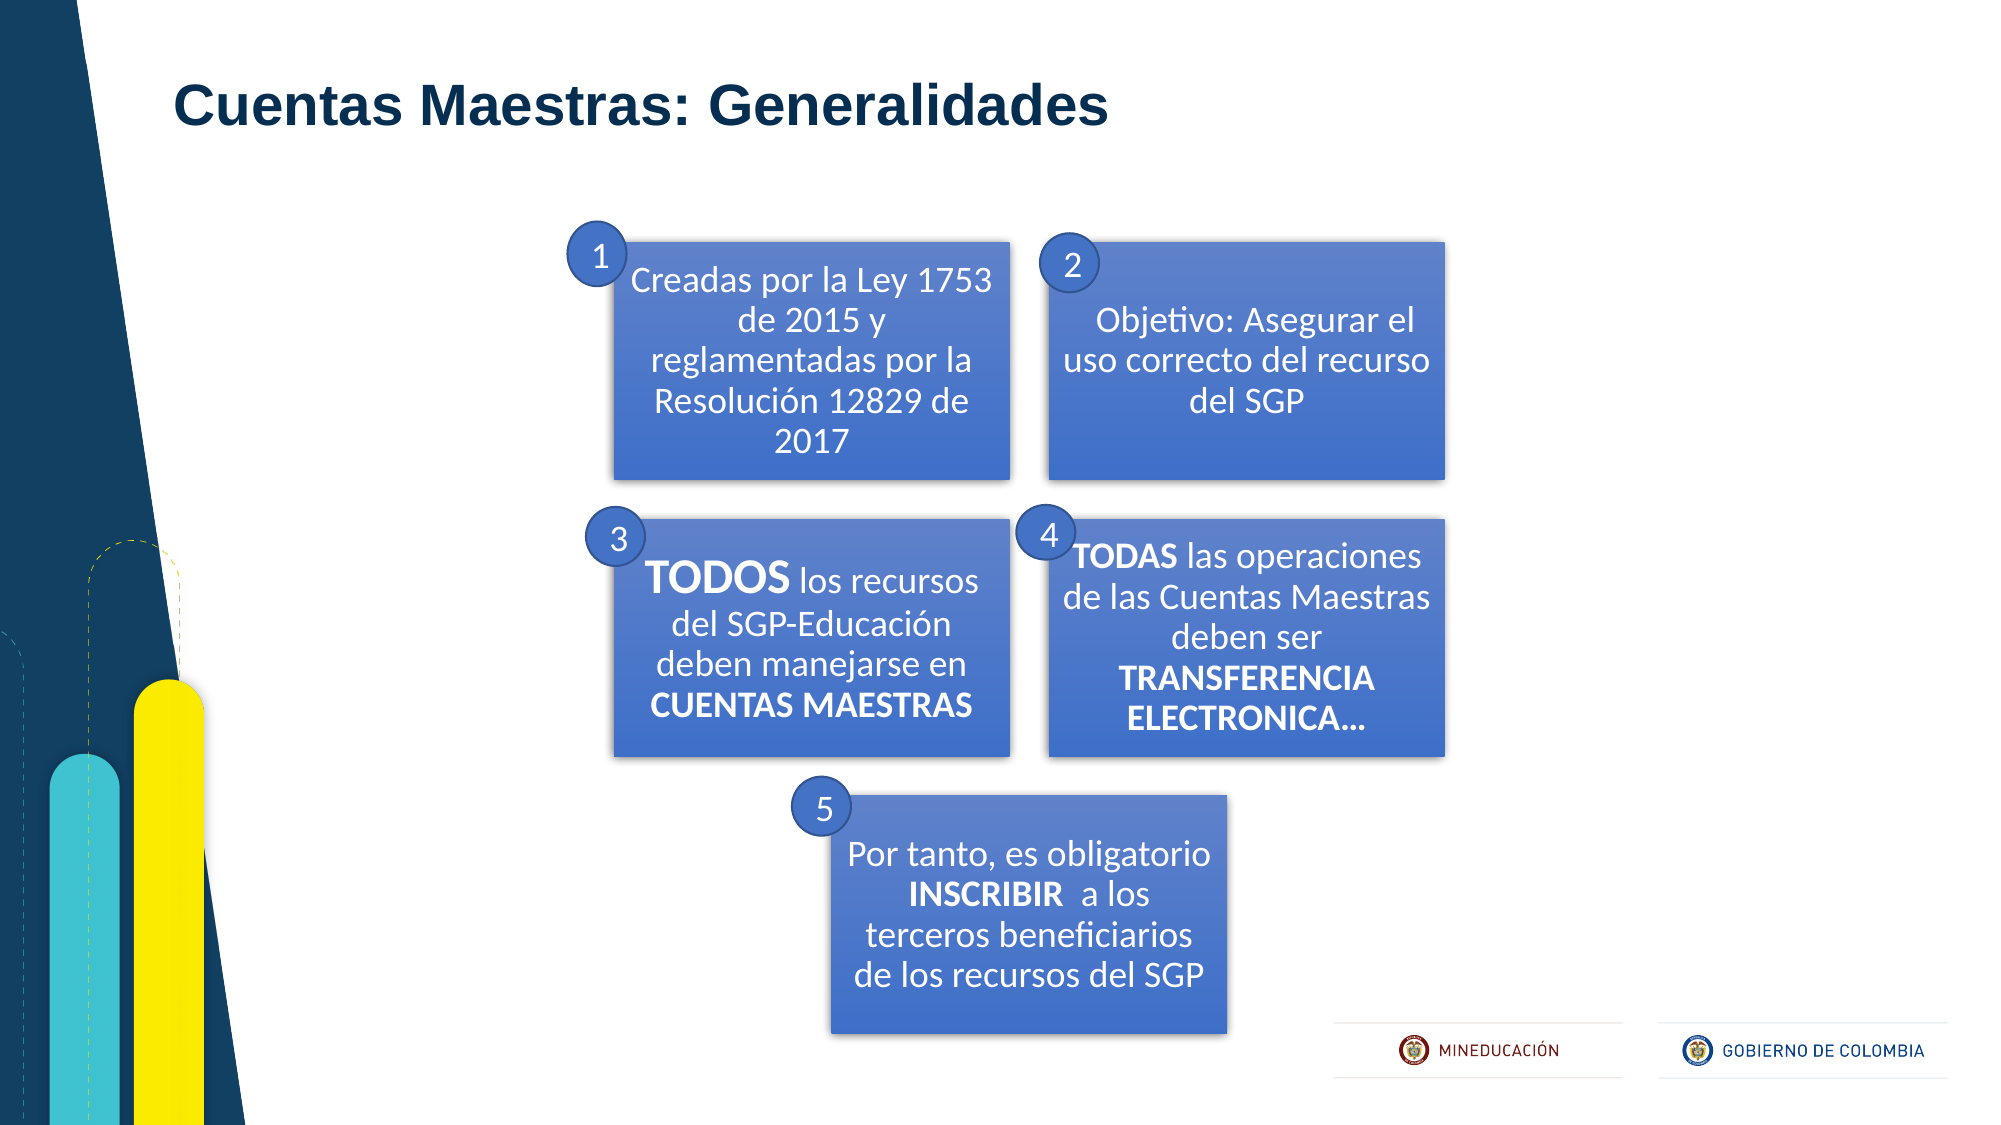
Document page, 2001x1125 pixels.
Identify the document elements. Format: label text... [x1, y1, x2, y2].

text_box 1 [568, 220, 626, 241]
text_box 2 [1048, 232, 1091, 241]
text_box Cuentas Maestras: Generalidades [260, 59, 1127, 145]
picture [1282, 999, 2000, 1102]
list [0, 0, 260, 1125]
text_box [432, 241, 1626, 1034]
